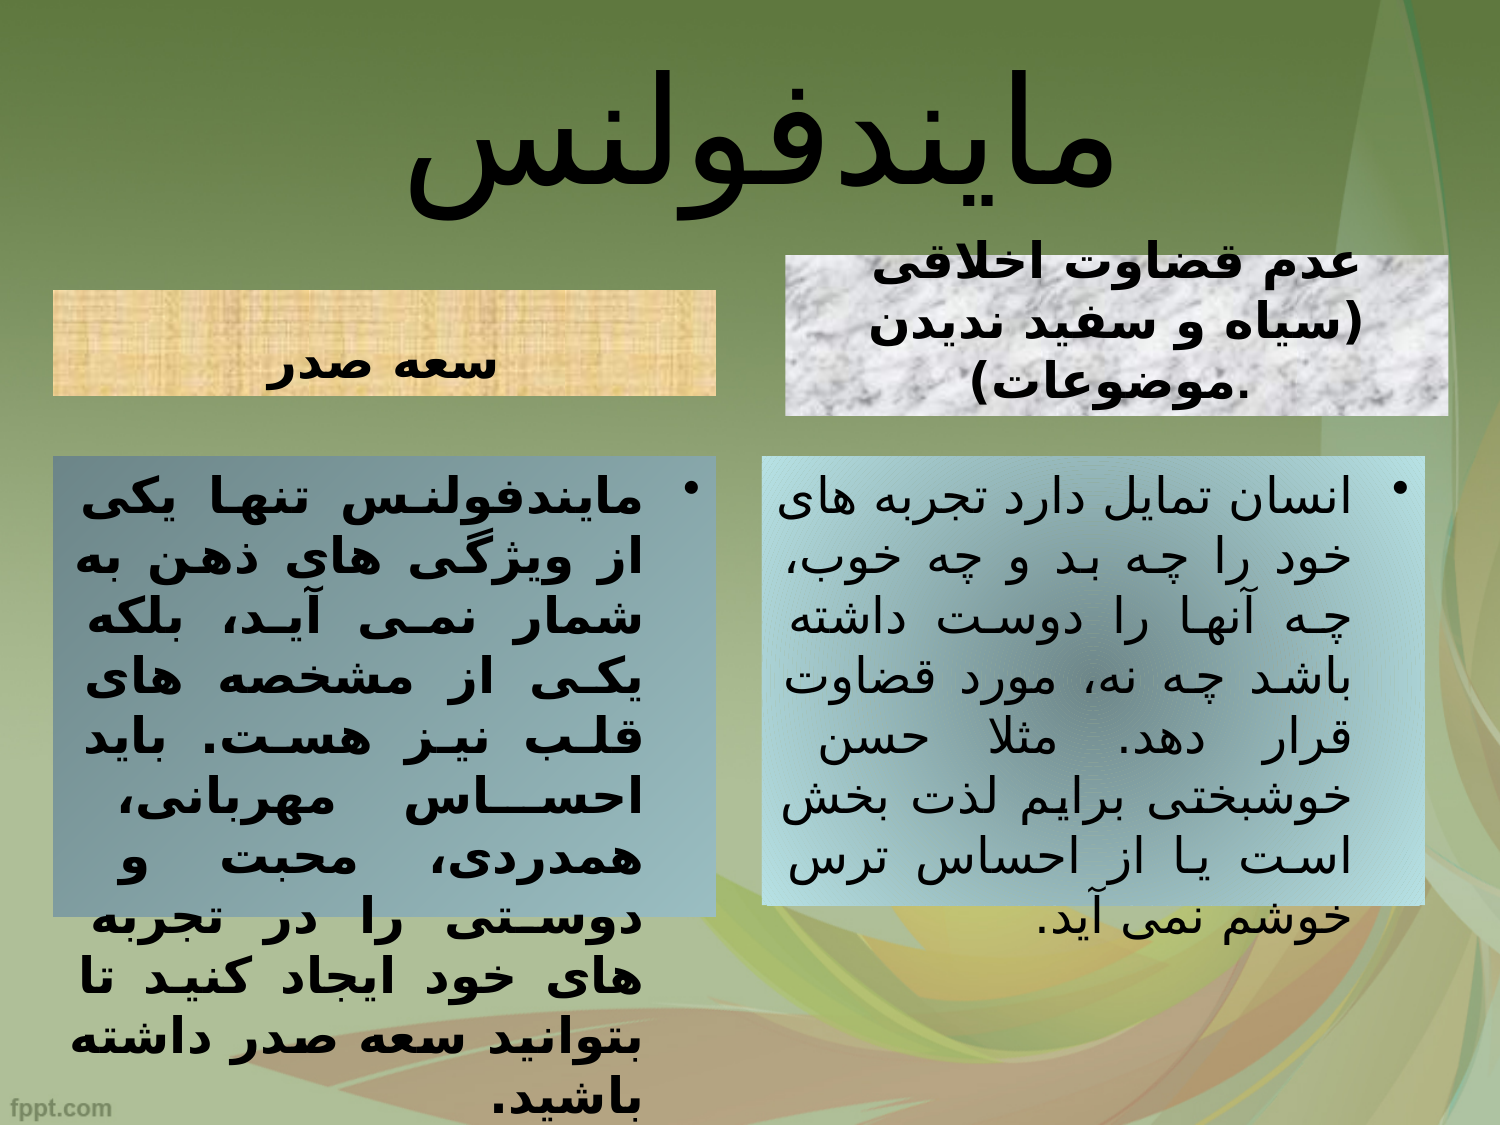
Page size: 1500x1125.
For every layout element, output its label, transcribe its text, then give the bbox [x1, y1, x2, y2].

picture [0, 0, 1500, 1125]
list انسان تمایل دارد تجربه های خود را چه بد و چه خوب، چه آنها را دوست داشته باشد چه نه، مورد قضاوت قرار دهد. مثلا حسن خوشبختی برایم لذت بخش است یا از احساس ترس خوشم نمی آید. [761, 456, 1425, 906]
list مایندفولنس تنها یکی از ویژگی های ذهن به شمار نمی آید، بلکه یکی از مشخصه های قلب نیز هست. باید احساس مهربانی، همدردی، محبت و دوستی را در تجربه های خود ایجاد کنید تا بتوانید سعه صدر داشته باشید. [53, 456, 716, 917]
title مایندفولنس [88, 31, 1439, 219]
list سعه صدر [53, 290, 716, 396]
list عدم قضاوت اخلاقی (سیاه و سفید ندیدن موضوعات). [785, 255, 1449, 416]
